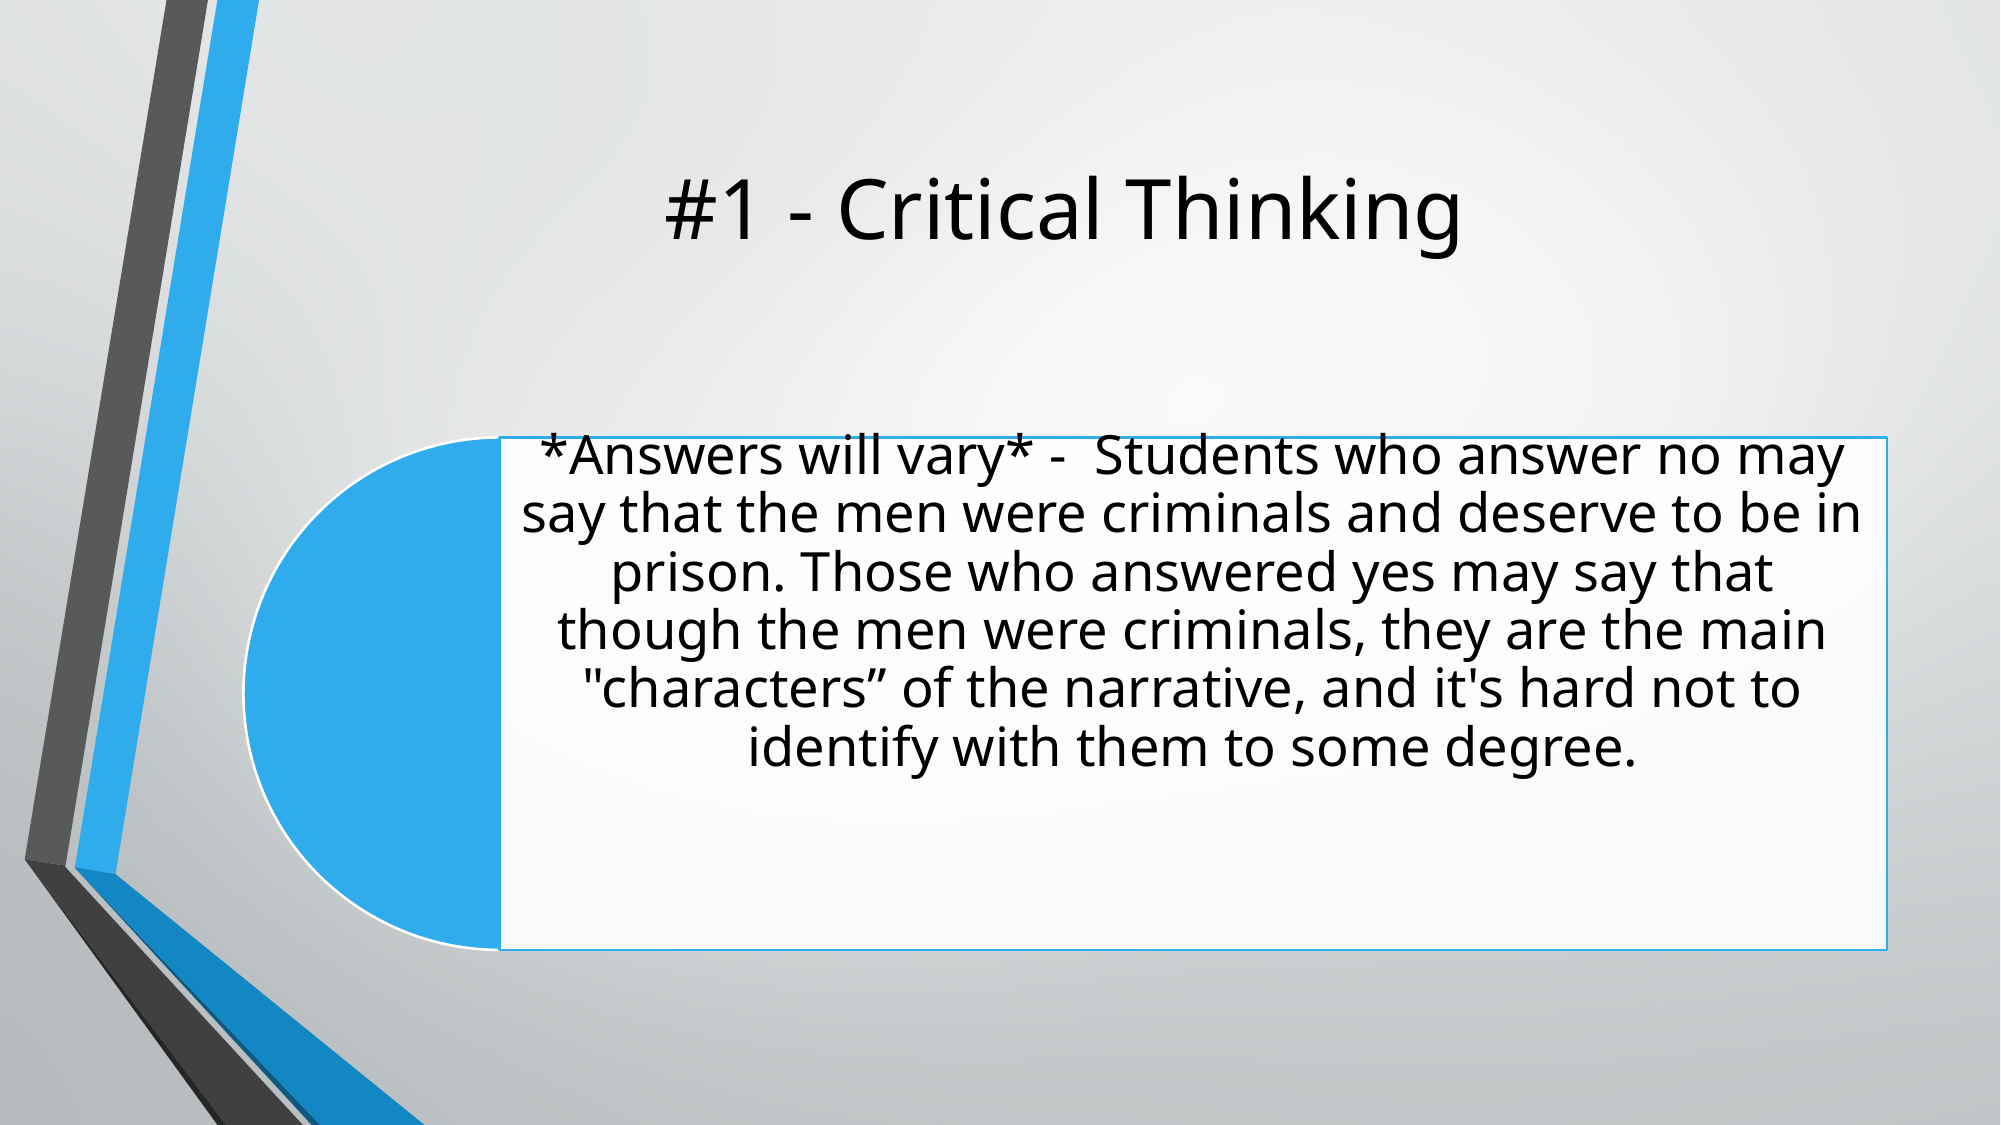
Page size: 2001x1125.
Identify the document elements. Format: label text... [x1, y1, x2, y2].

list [243, 437, 1888, 951]
title #1 - Critical Thinking [243, 112, 1887, 400]
